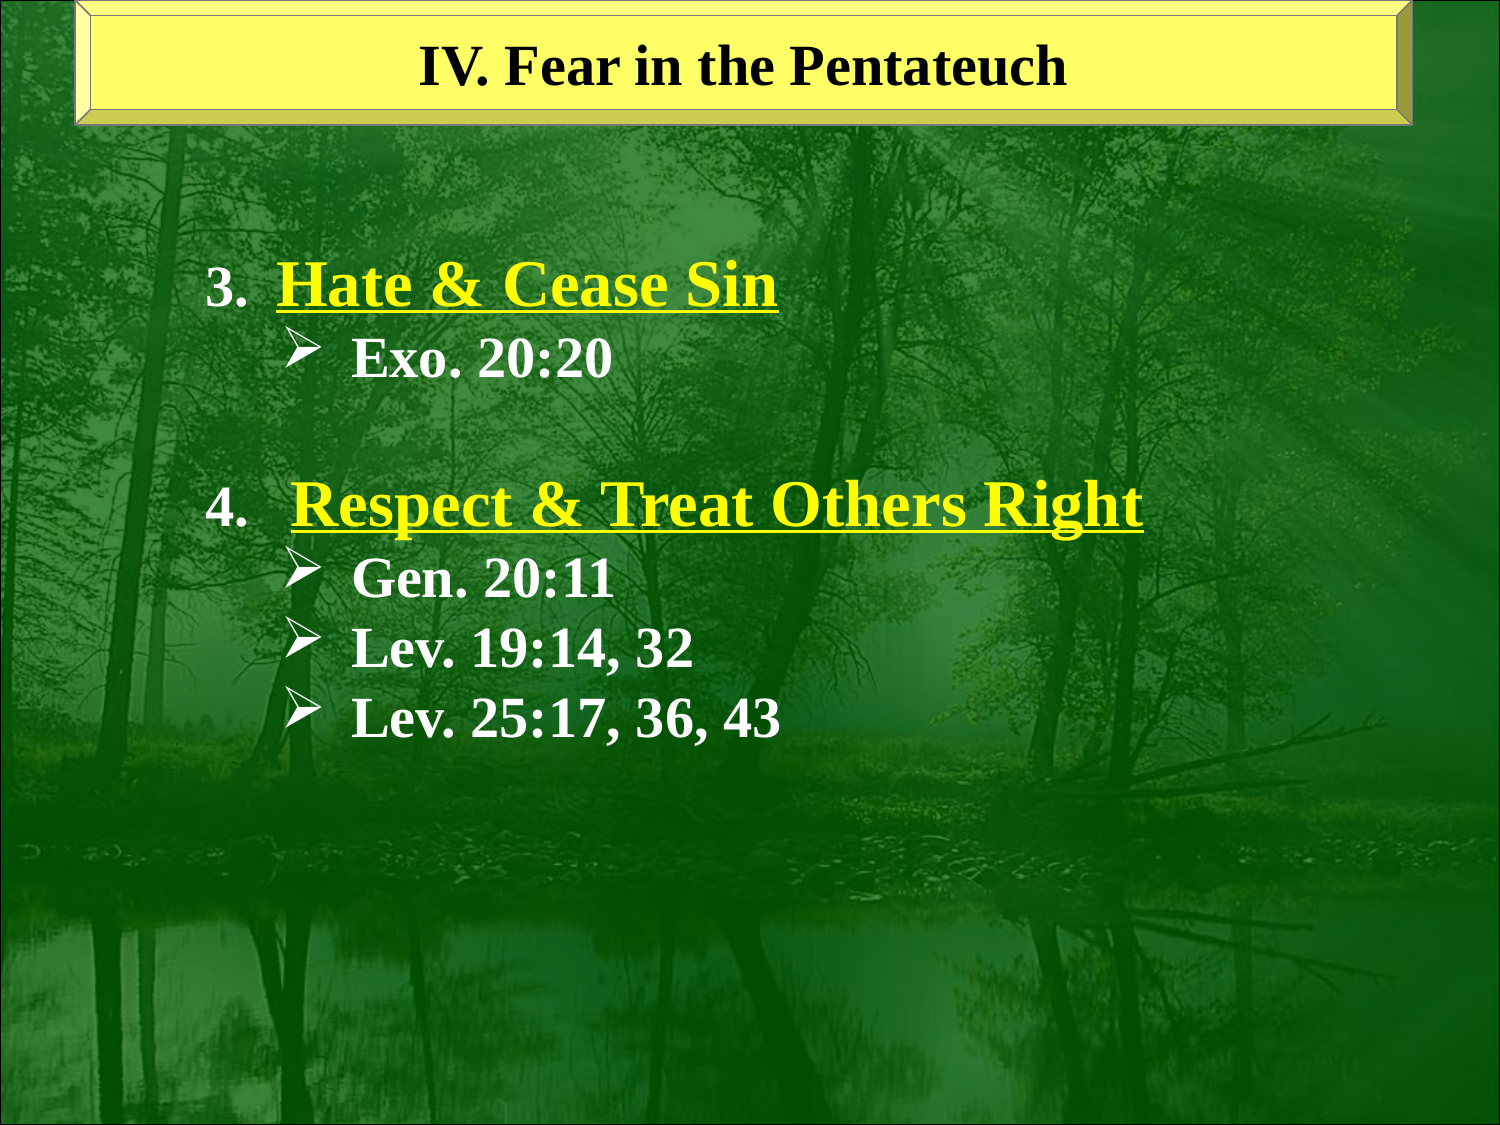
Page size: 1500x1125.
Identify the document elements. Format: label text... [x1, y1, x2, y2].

text_box Hate & Cease Sin Exo. 20:20 Respect & Treat Others Right Gen. 20:11 Lev. 19:14, 32 Lev. 25:17, 36, 43 [190, 232, 1160, 757]
text_box [0, 0, 1500, 1125]
text_box IV. Fear in the Pentateuch [74, 0, 1413, 126]
